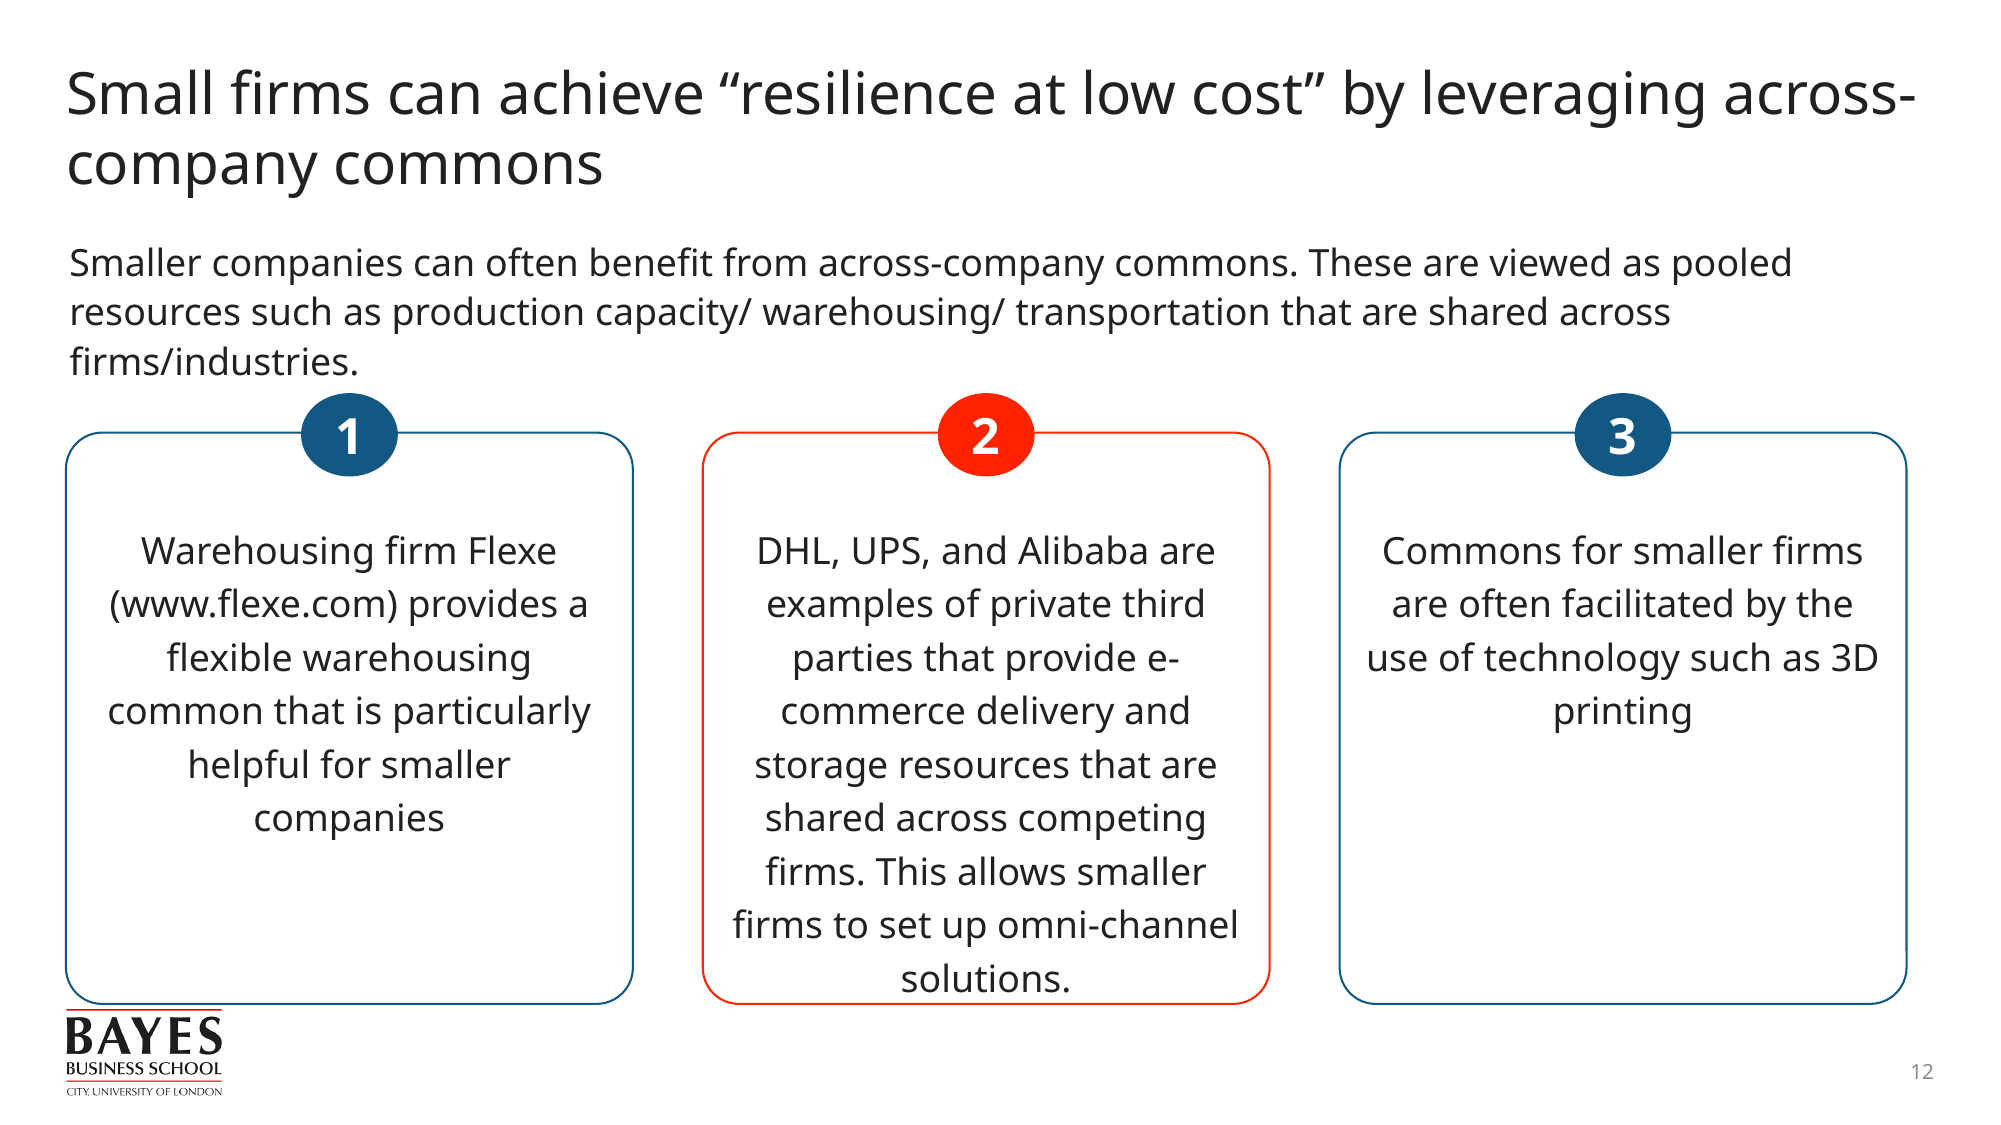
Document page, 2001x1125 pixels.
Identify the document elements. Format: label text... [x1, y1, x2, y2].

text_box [65, 393, 633, 1004]
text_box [1339, 393, 1907, 1004]
text_box Smaller companies can often benefit from across-company commons. These are viewed as pooled resources such as production capacity/ warehousing/ transportation that are shared across firms/industries. [69, 234, 1822, 383]
picture [66, 1009, 222, 1096]
title Small firms can achieve “resilience at low cost” by leveraging across-company commons [66, 56, 1934, 198]
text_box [702, 393, 1270, 1004]
slide_number 12 [1907, 1060, 1934, 1086]
